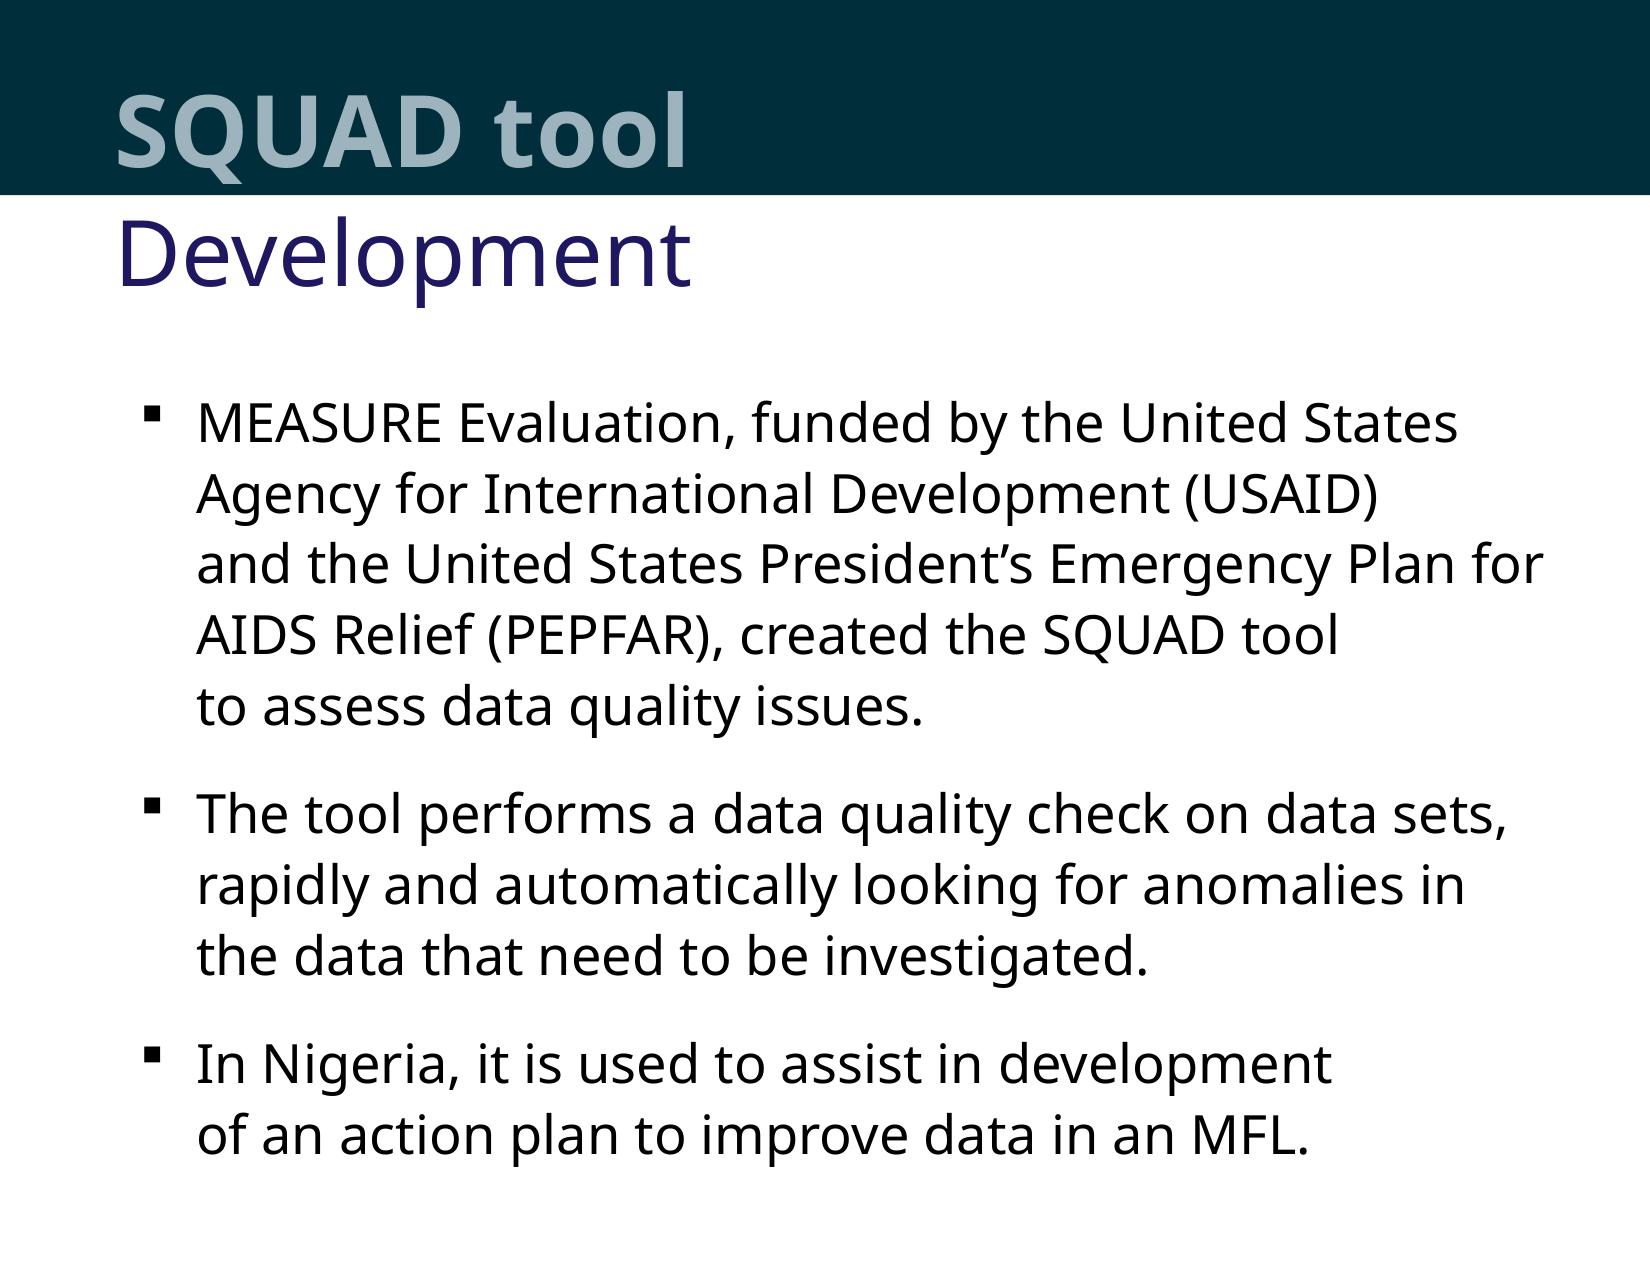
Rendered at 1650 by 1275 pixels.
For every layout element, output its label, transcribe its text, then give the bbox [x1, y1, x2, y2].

title SQUAD tool [100, 60, 1575, 248]
list Development [100, 187, 1180, 356]
list MEASURE Evaluation, funded by the United States Agency for International Development (USAID) and the United States President’s Emergency Plan for AIDS Relief (PEPFAR), created the SQUAD tool to assess data quality issues. The tool performs a data quality check on data sets, rapidly and automatically looking for anomalies in the data that need to be investigated. In Nigeria, it is used to assist in development of an action plan to improve data in an MFL. [125, 374, 1575, 1163]
